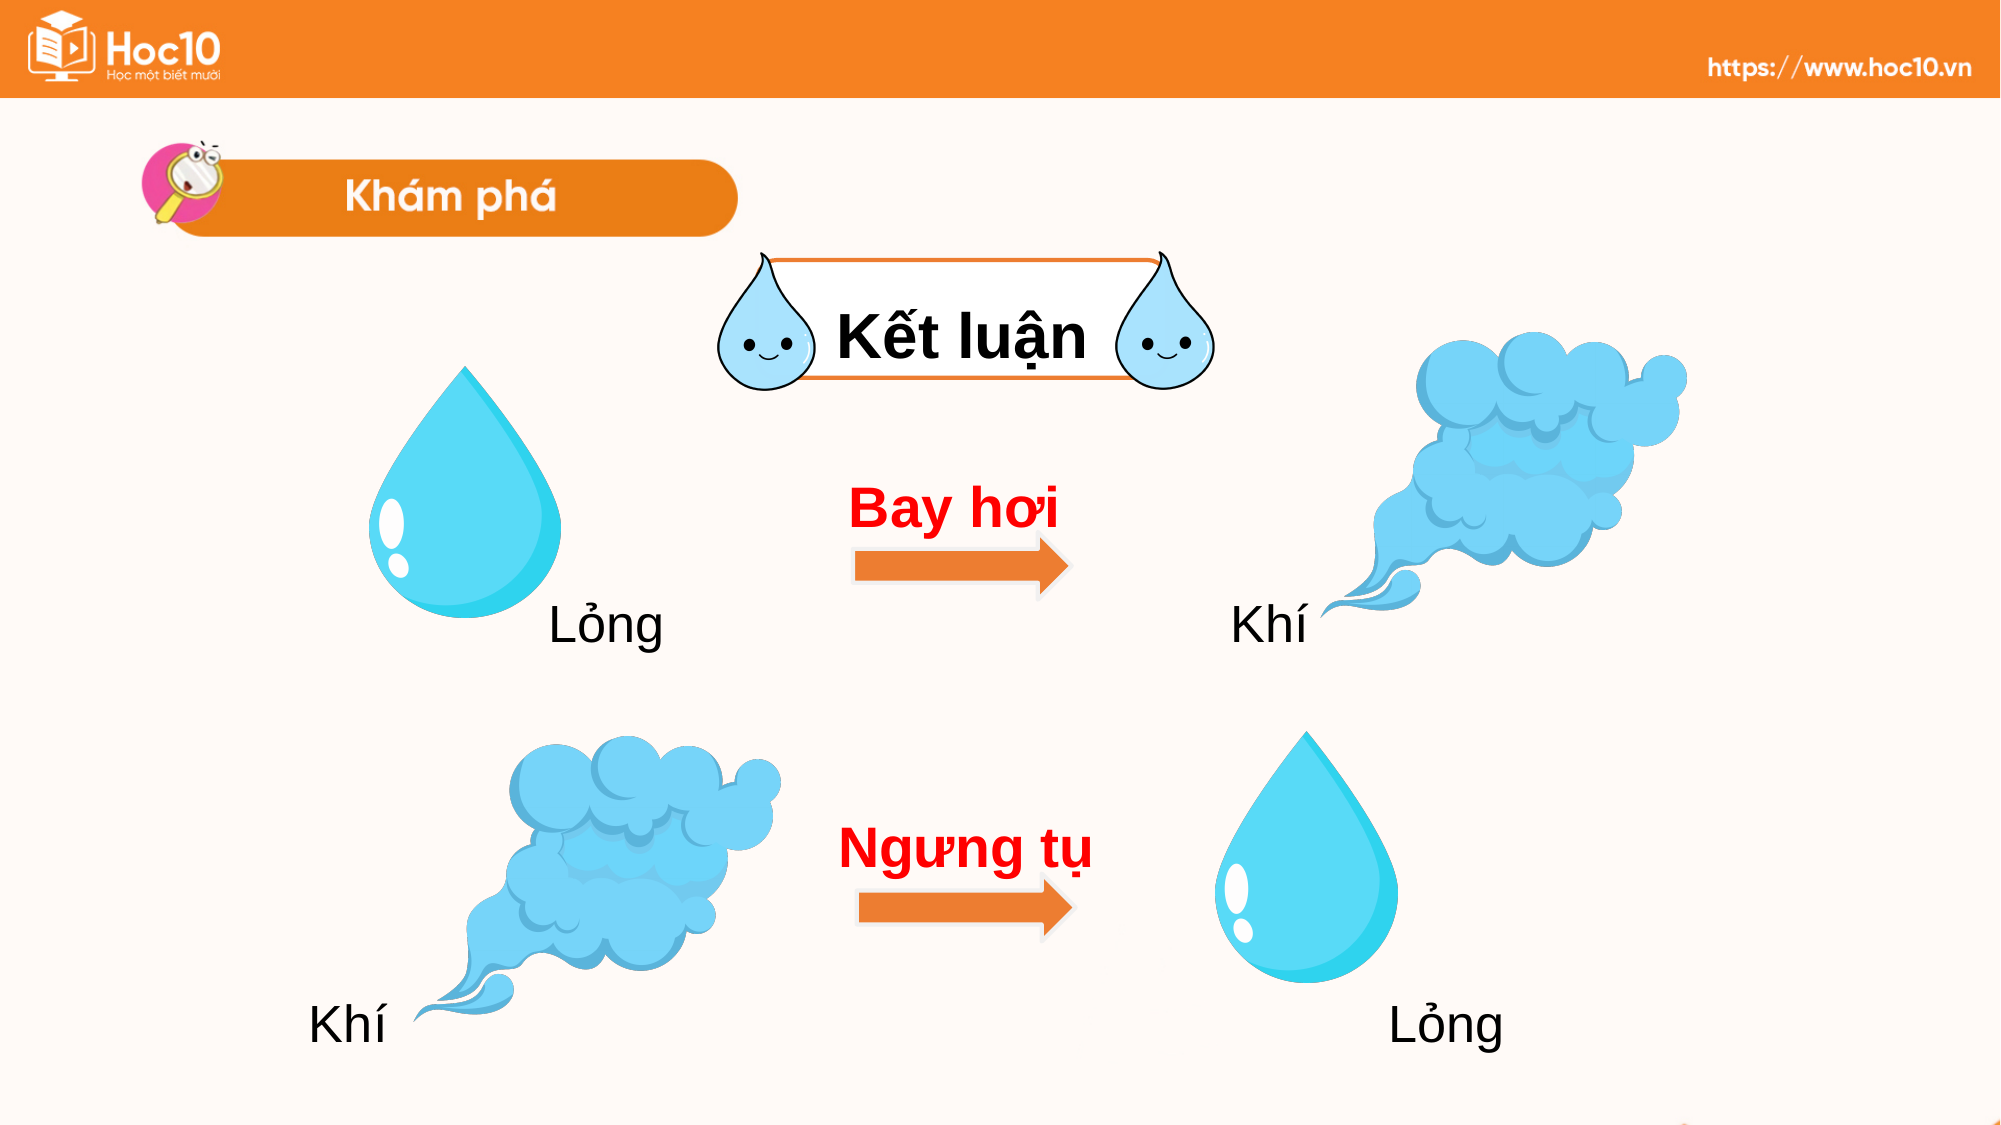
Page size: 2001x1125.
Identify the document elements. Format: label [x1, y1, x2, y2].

text_box [267, 731, 1602, 1062]
text_box [369, 332, 1687, 662]
text_box [624, 239, 1301, 330]
picture [0, 0, 2001, 1125]
